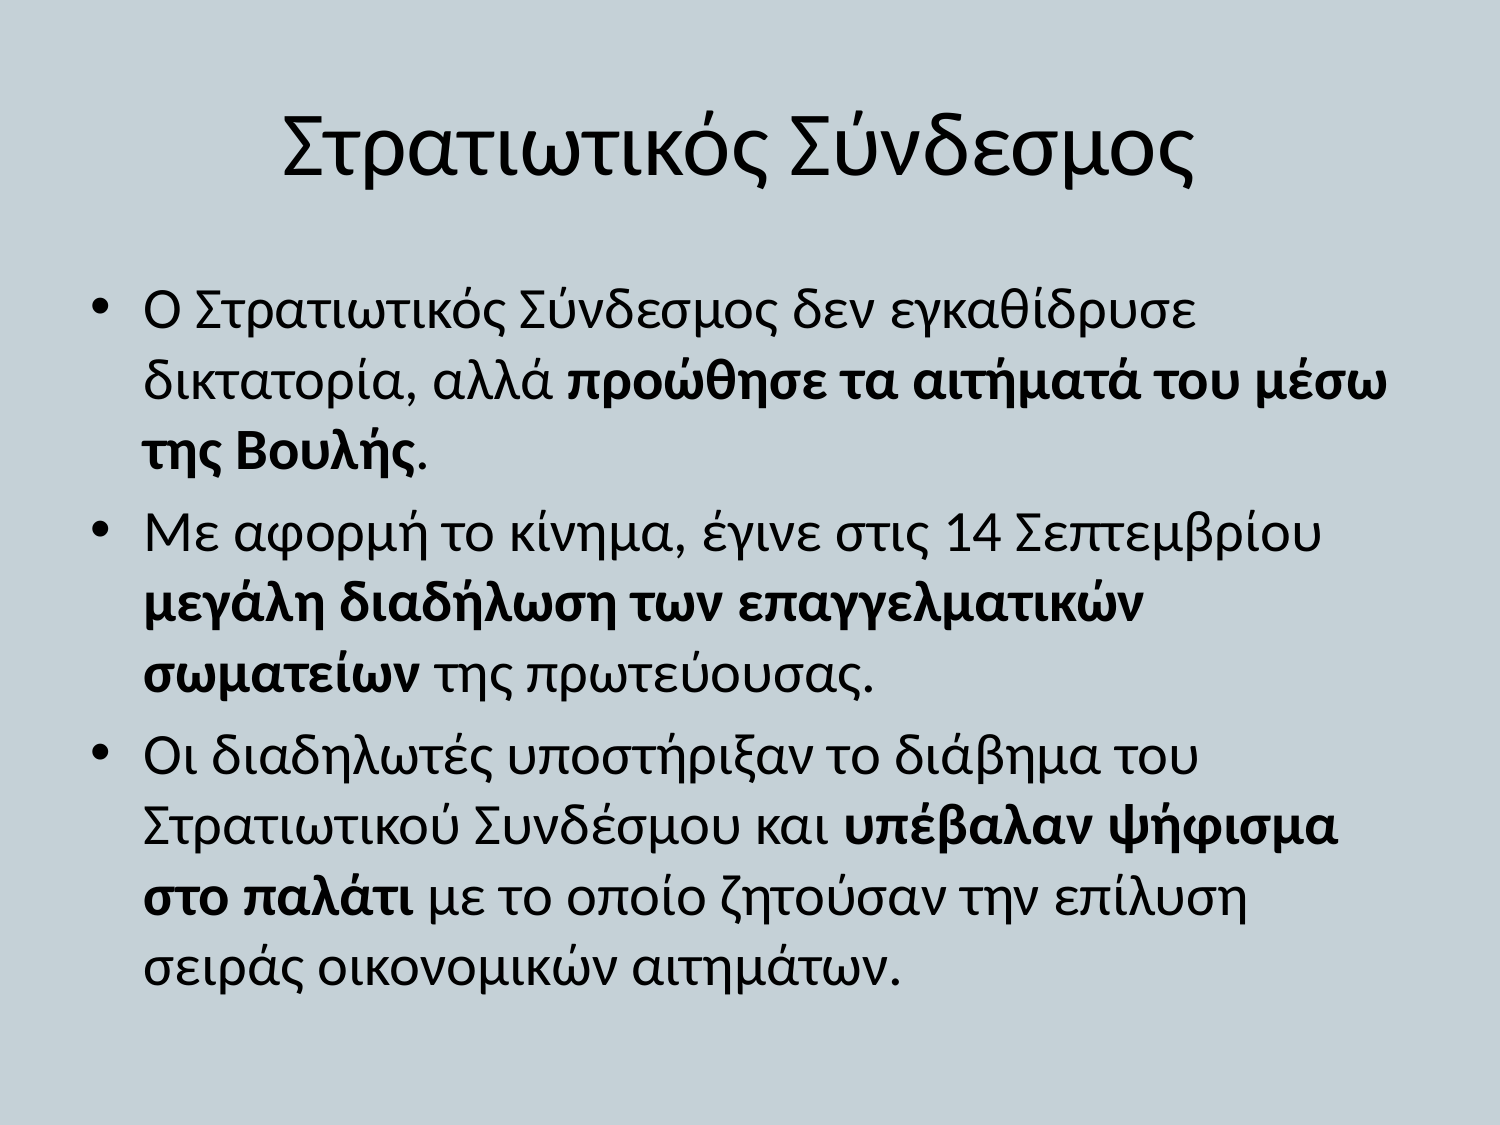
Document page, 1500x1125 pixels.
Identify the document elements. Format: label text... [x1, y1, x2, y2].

list Ο Στρατιωτικός Σύνδεσμος δεν εγκαθίδρυσε δικτατορία, αλλά προώθησε τα αιτήματά του μέσω της Βουλής. Με αφορμή το κίνημα, έγινε στις 14 Σεπτεμβρίου μεγάλη διαδήλωση των επαγγελματικών σωματείων της πρωτεύουσας. Οι διαδηλωτές υποστήριξαν το διάβημα του Στρατιωτικού Συνδέσμου και υπέβαλαν ψήφισμα στο παλάτι με το οποίο ζητούσαν την επίλυση σειράς οικονομικών αιτημάτων. [75, 262, 1425, 1005]
title Στρατιωτικός Σύνδεσμος [75, 45, 1425, 233]
